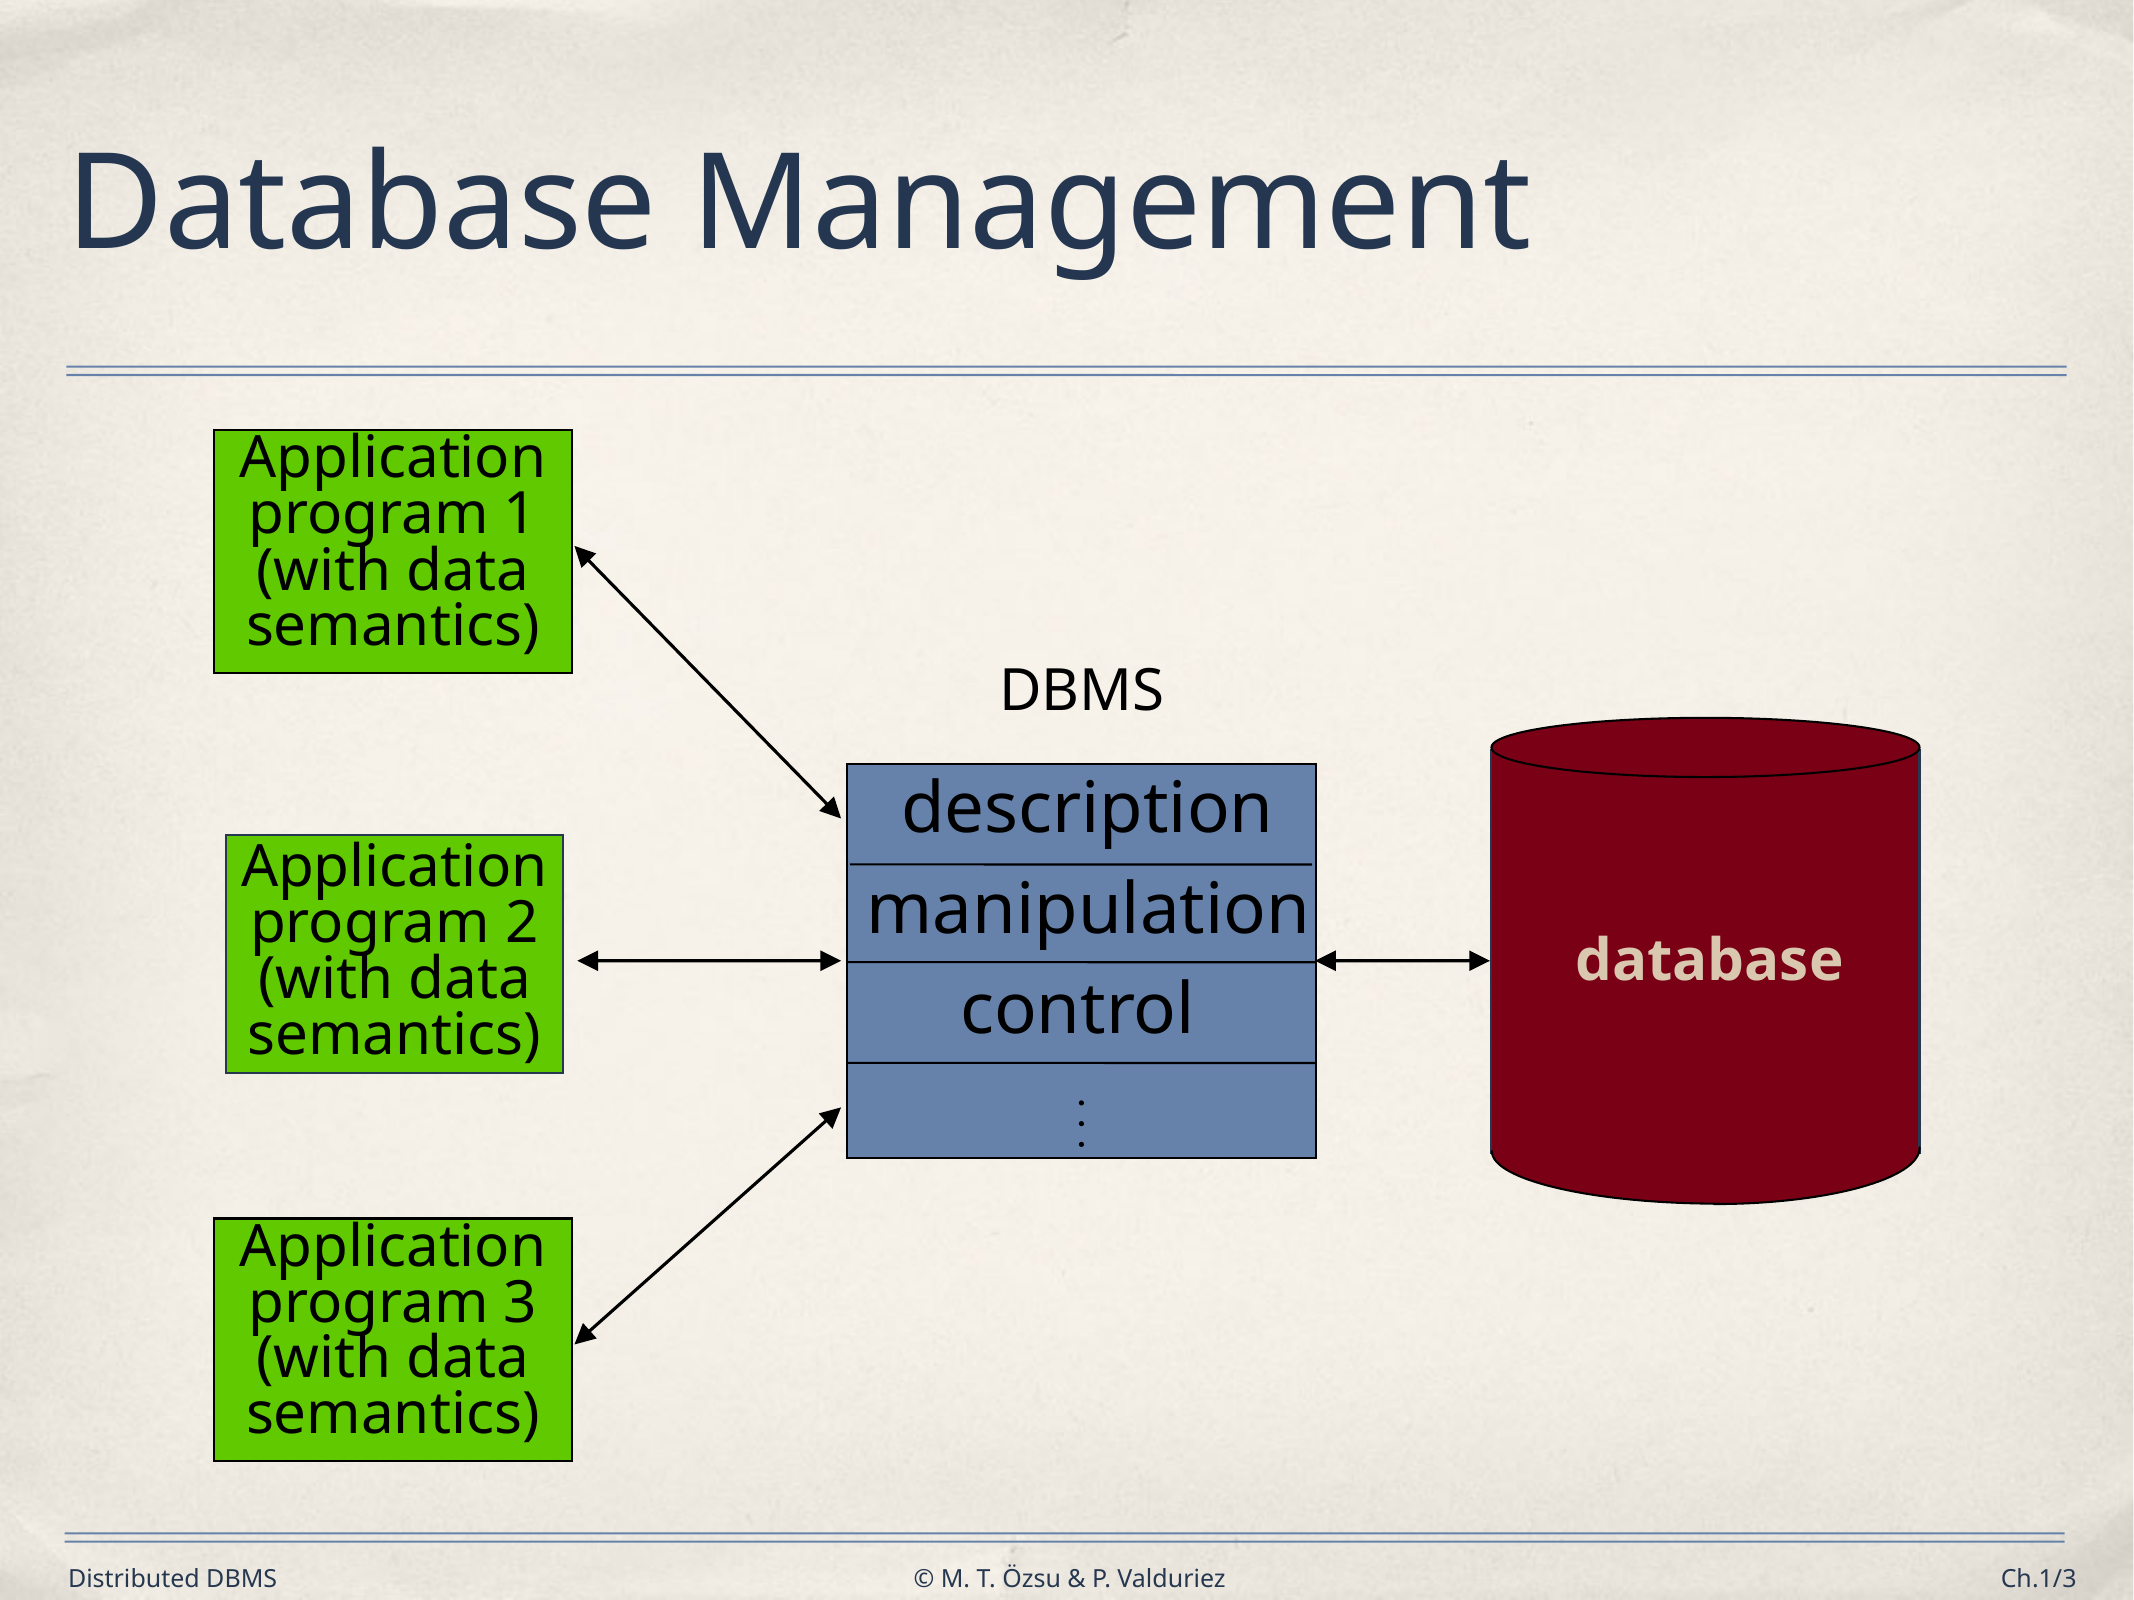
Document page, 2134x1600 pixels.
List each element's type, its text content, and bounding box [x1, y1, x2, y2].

title Database Management [58, 72, 2075, 338]
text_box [213, 425, 1920, 1462]
picture [0, 0, 2134, 1600]
